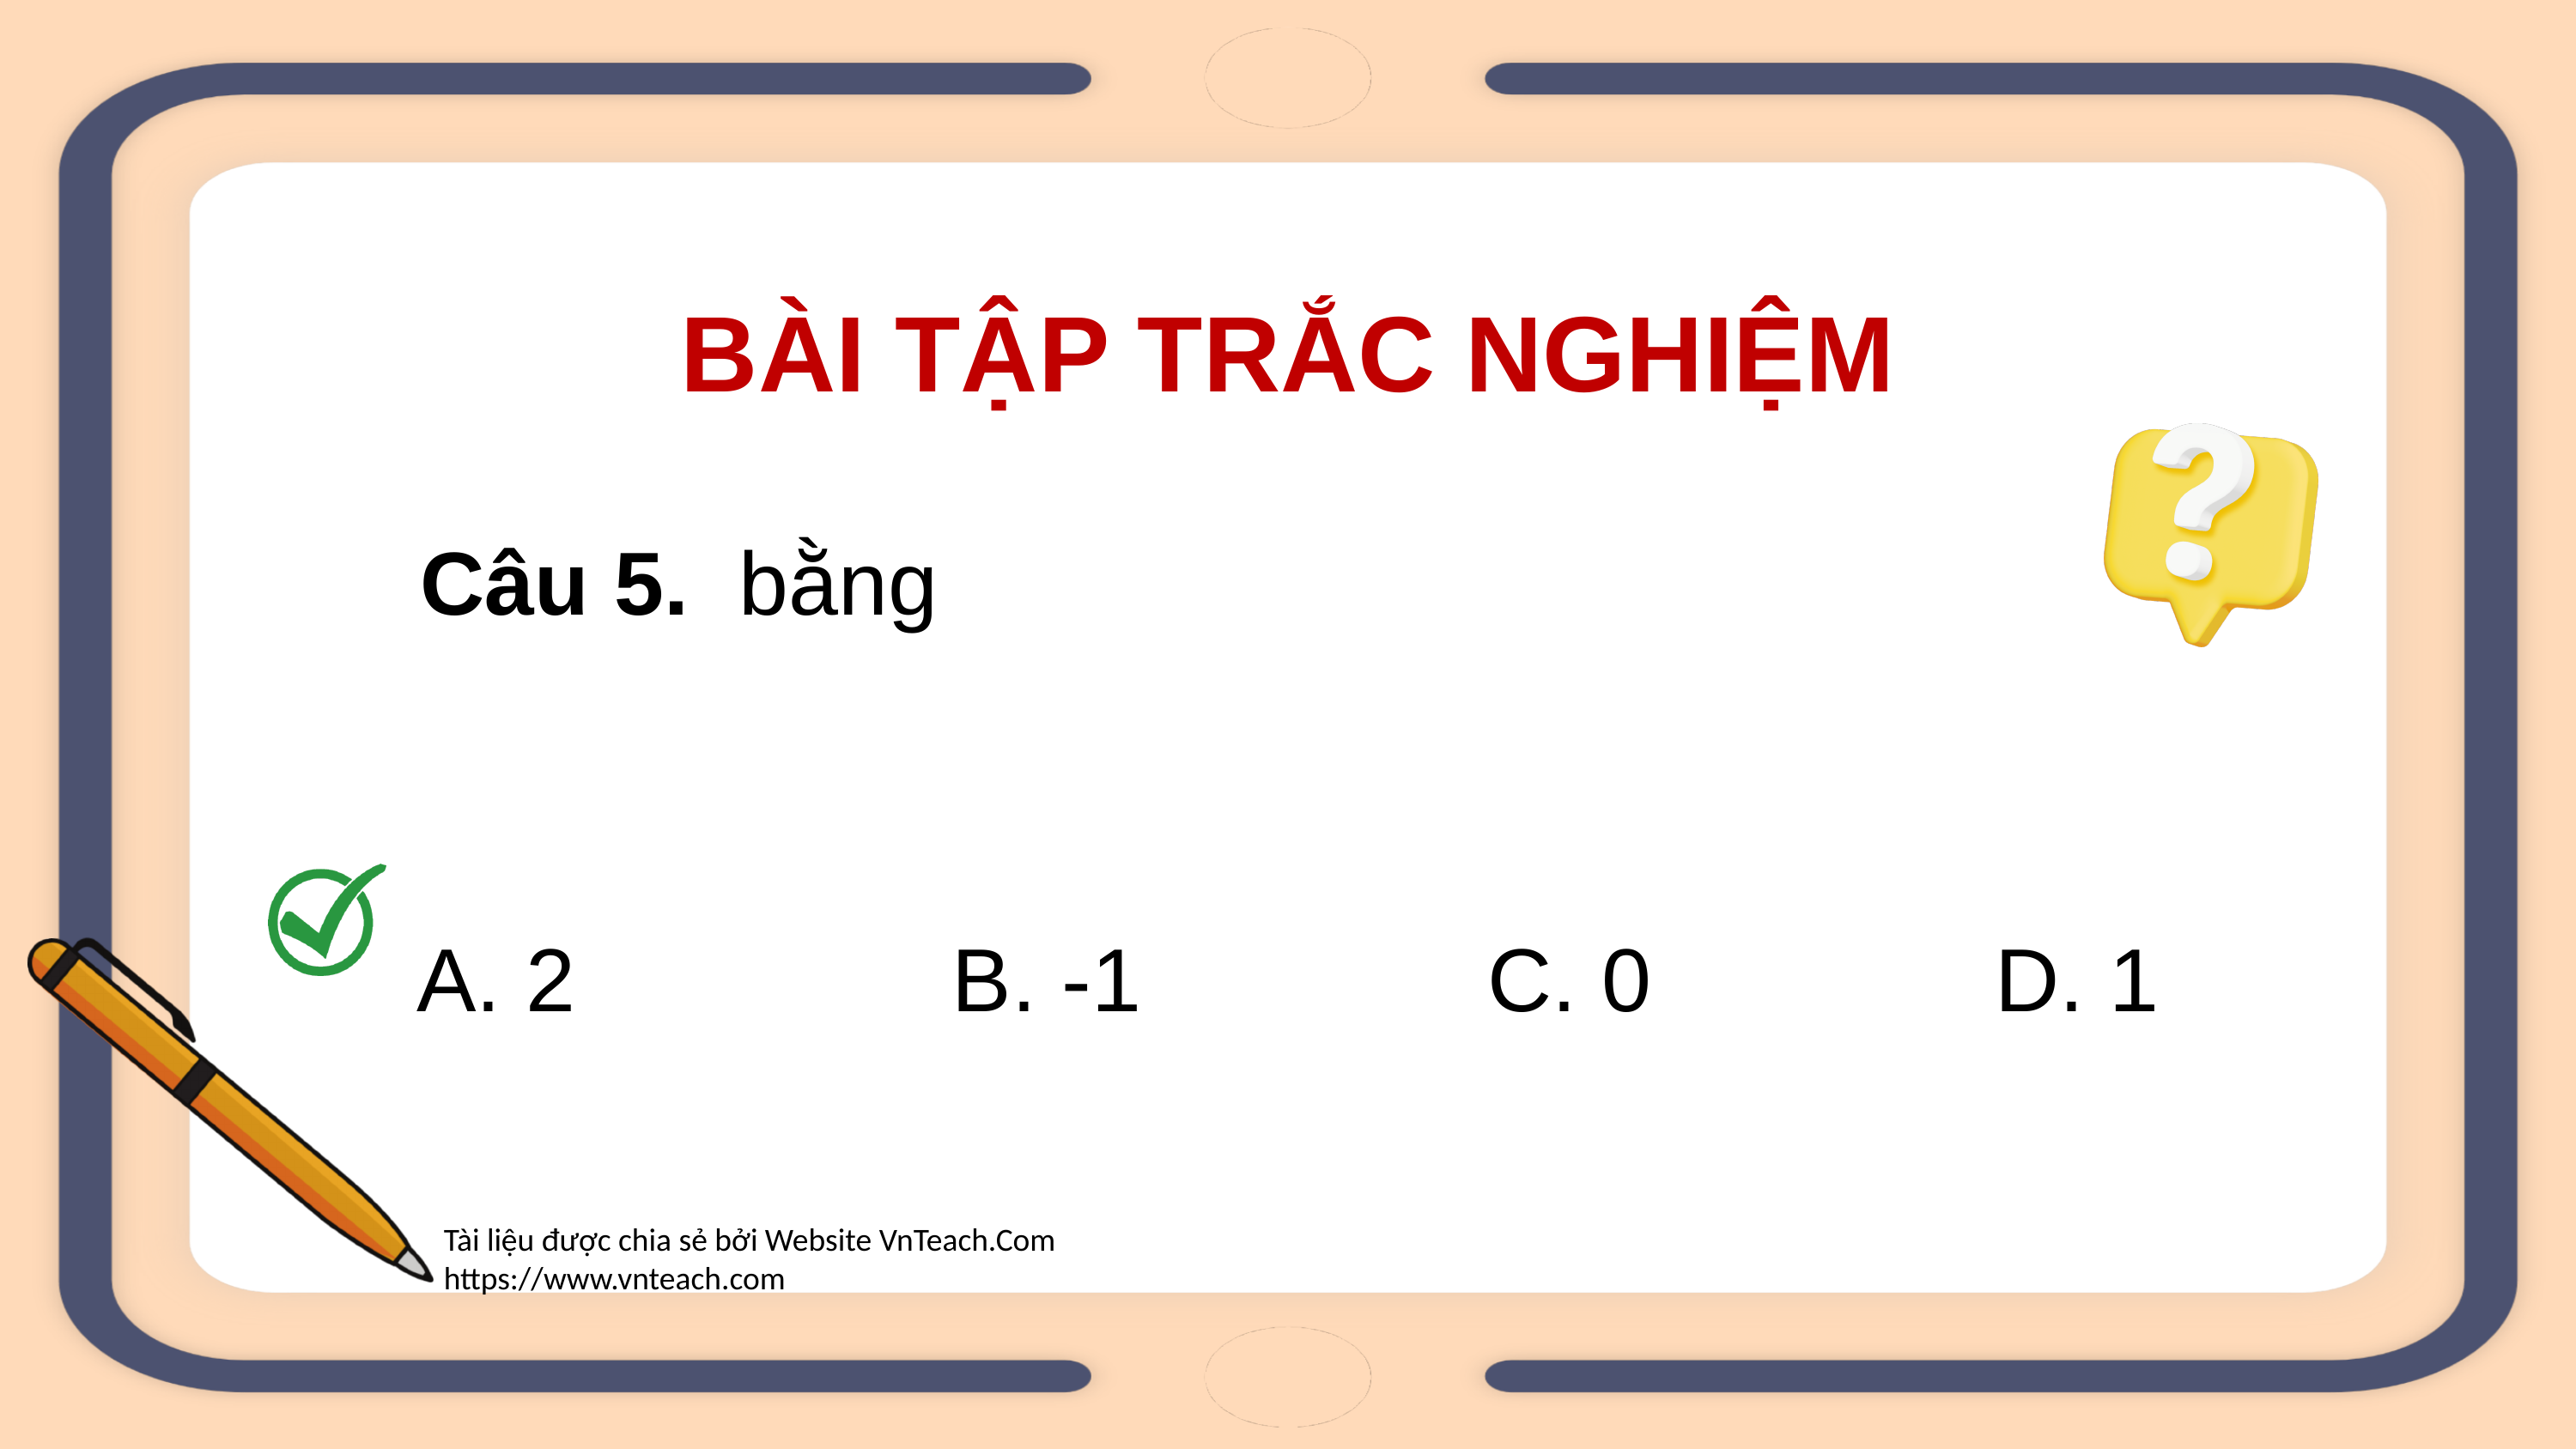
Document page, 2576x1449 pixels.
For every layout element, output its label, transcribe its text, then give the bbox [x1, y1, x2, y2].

text_box A. 2 B. -1 C. 0 D. 1 [191, 755, 580, 1037]
text_box Tài liệu được chia sẻ bởi Website VnTeach.Com https://www.vnteach.com [431, 1173, 580, 1303]
picture [25, 0, 2552, 1449]
text_box A. 2 B. -1 C. 0 D. 1 [1993, 755, 2385, 1037]
